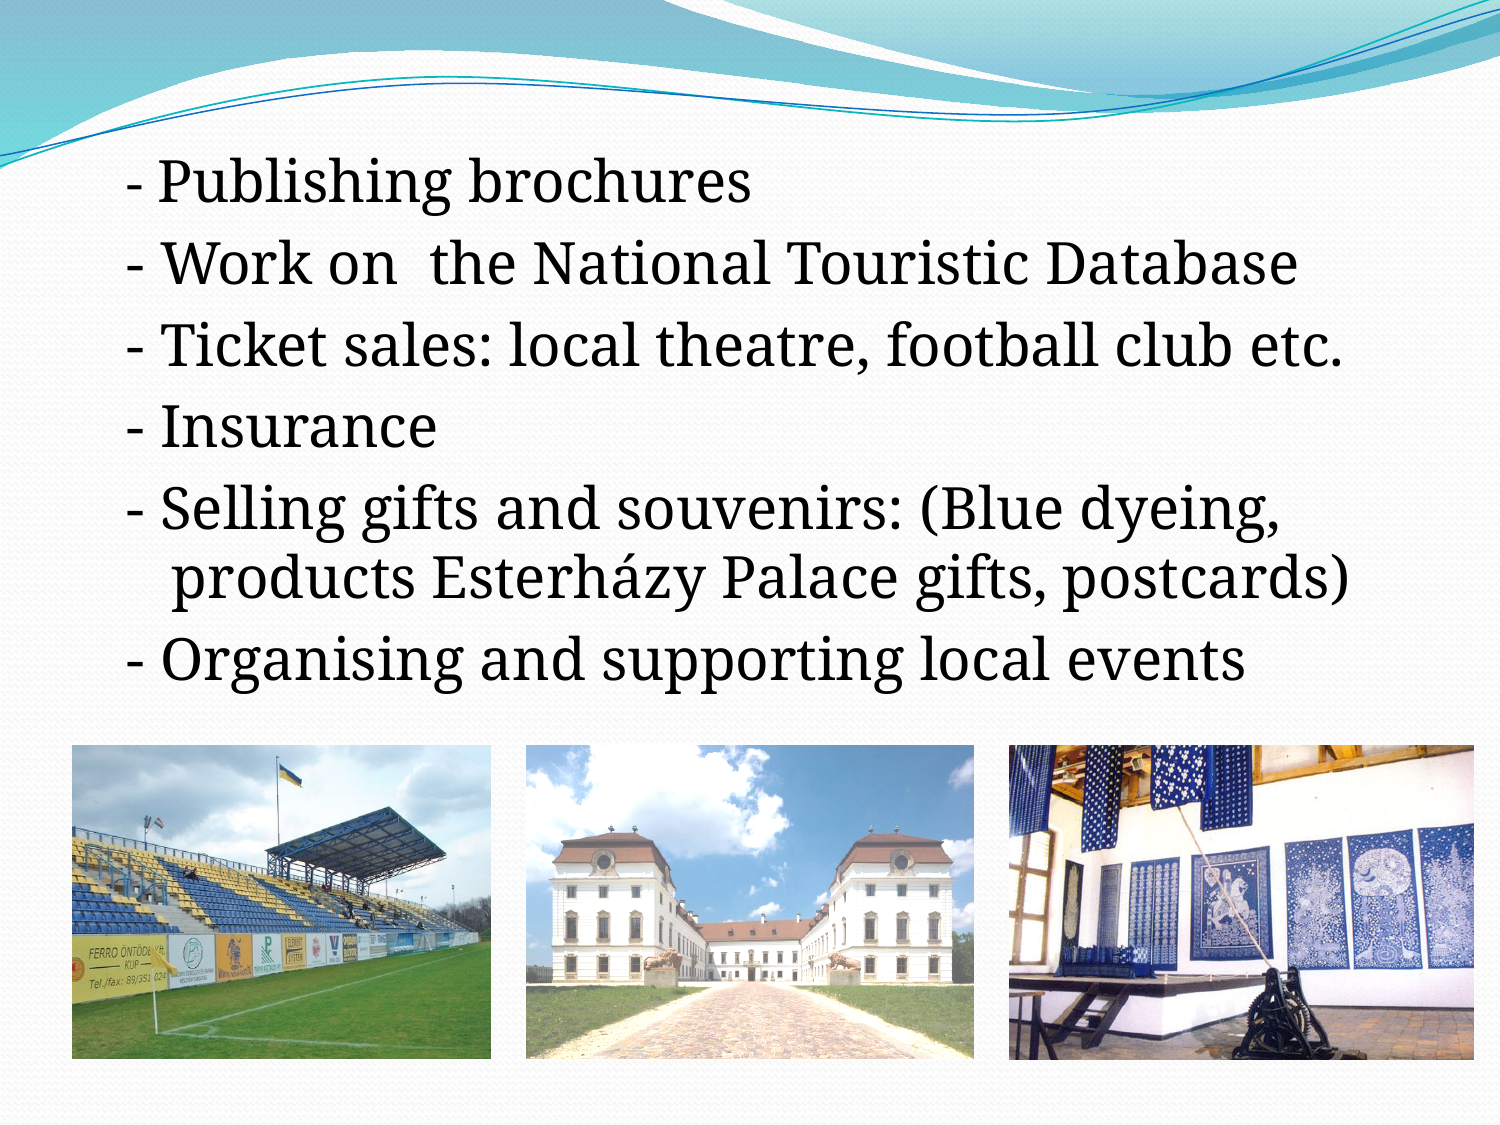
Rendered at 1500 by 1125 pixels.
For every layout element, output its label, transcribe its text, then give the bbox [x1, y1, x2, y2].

picture [1009, 745, 1475, 1060]
picture [526, 745, 974, 1060]
list - Publishing brochures - Work on the National Touristic Database - Ticket sales: local theatre, football club etc. - Insurance - Selling gifts and souvenirs: (Blue dyeing, products Esterházy Palace gifts, postcards) - Organising and supporting local events [112, 137, 1423, 811]
picture [72, 745, 491, 1060]
